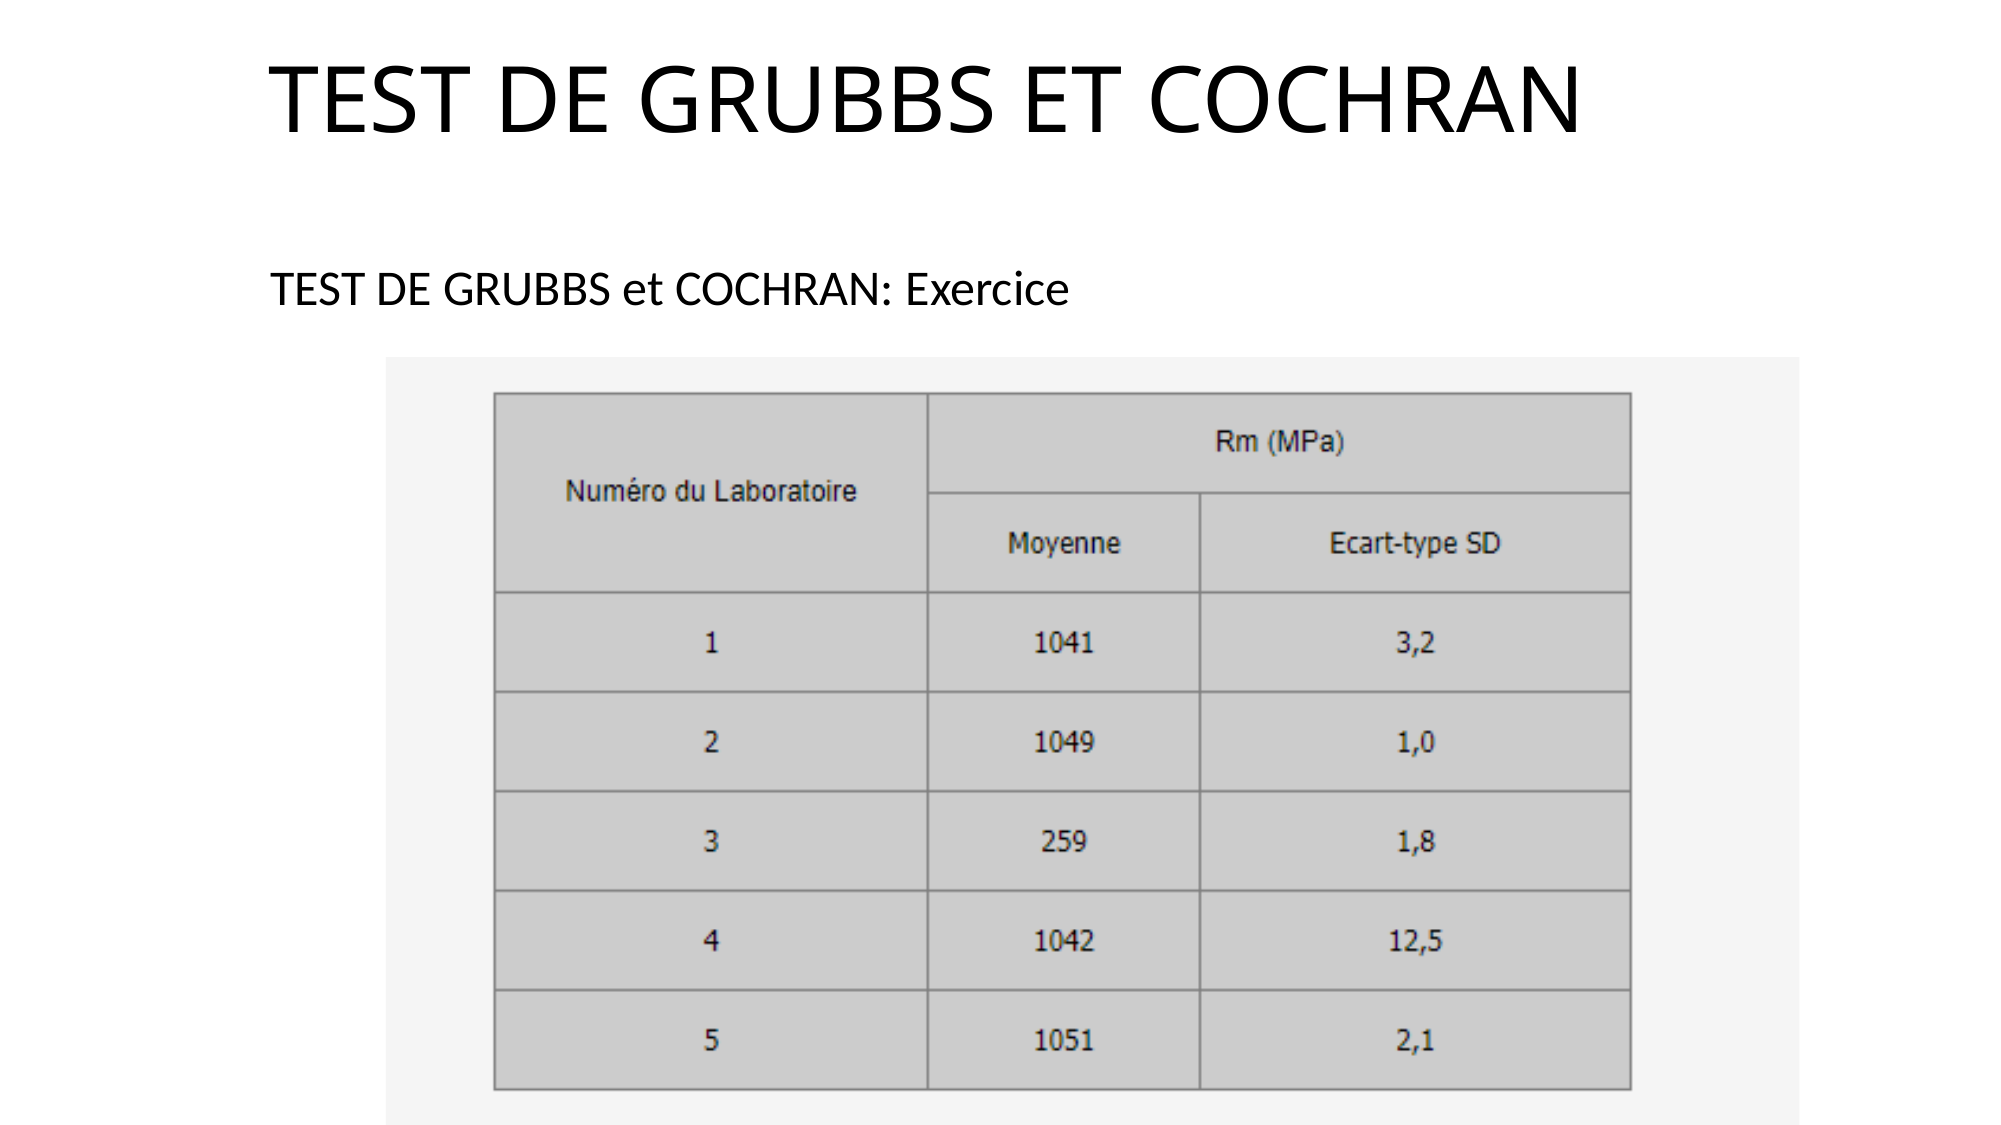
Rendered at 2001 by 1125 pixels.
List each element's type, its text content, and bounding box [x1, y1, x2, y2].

picture [385, 357, 1800, 1125]
title TEST DE GRUBBS ET COCHRAN [253, 0, 2000, 191]
text_box TEST DE GRUBBS et COCHRAN: Exercice [255, 247, 1972, 383]
